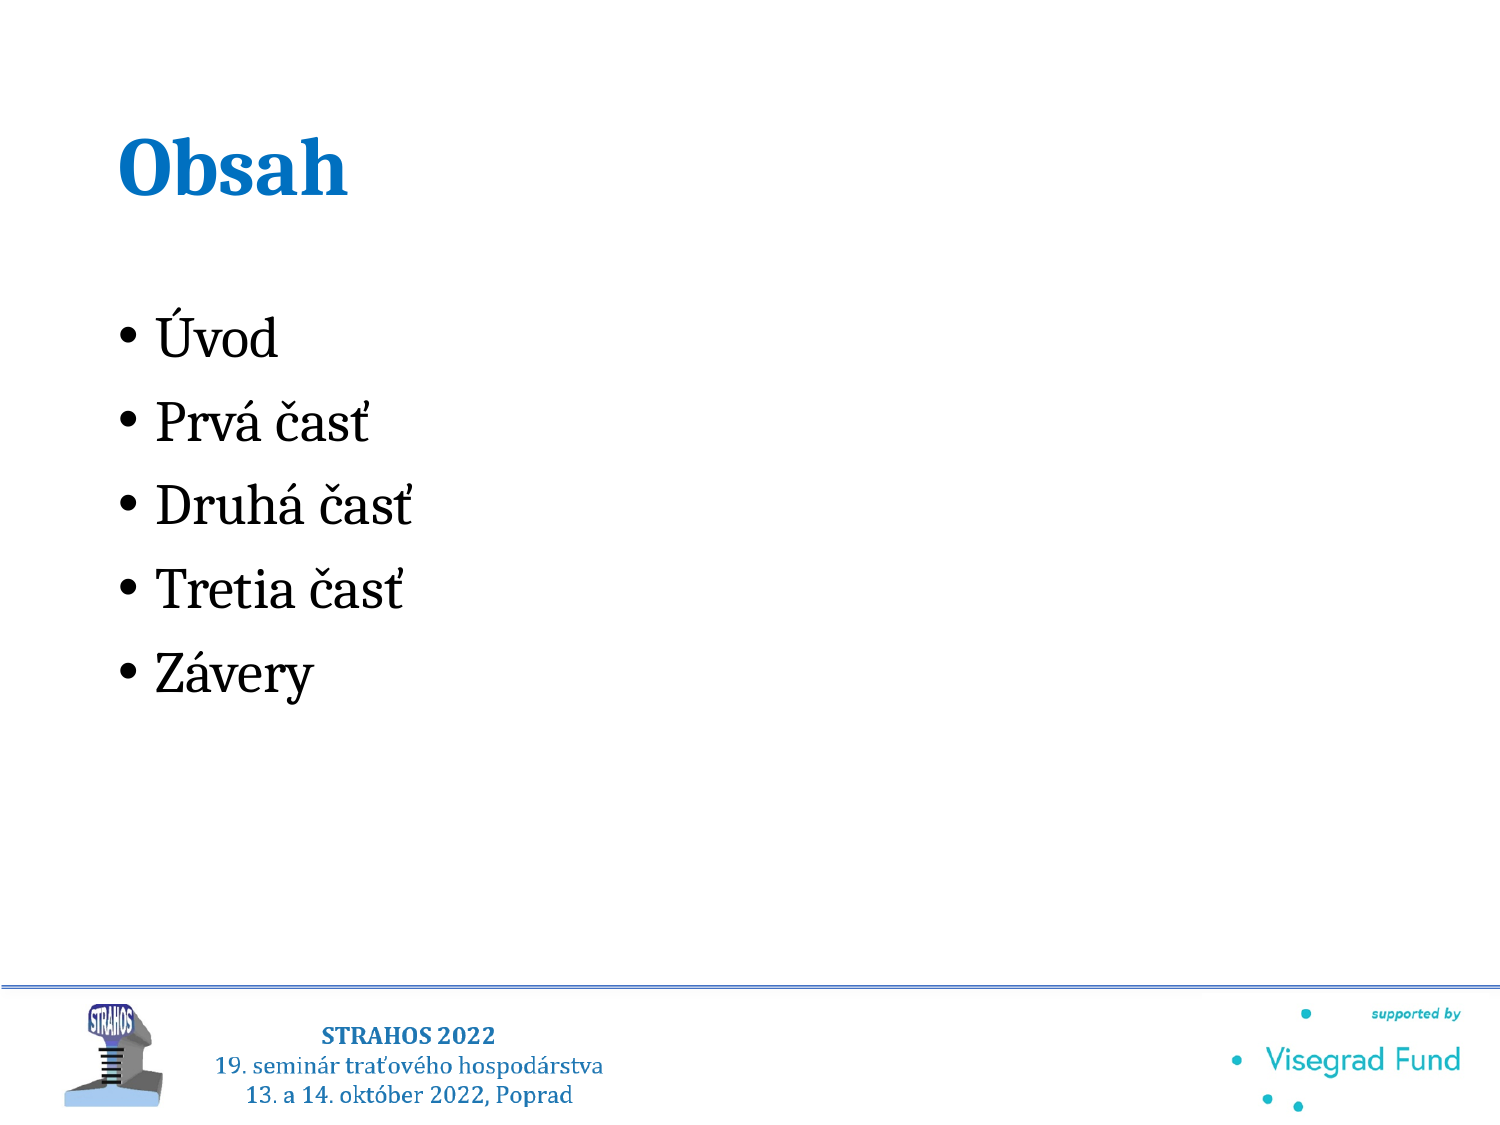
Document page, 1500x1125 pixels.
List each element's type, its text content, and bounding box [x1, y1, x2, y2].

list Úvod Prvá časť Druhá časť Tretia časť Závery [103, 299, 1397, 1014]
picture [0, 982, 1500, 1125]
title Obsah [103, 59, 1397, 278]
